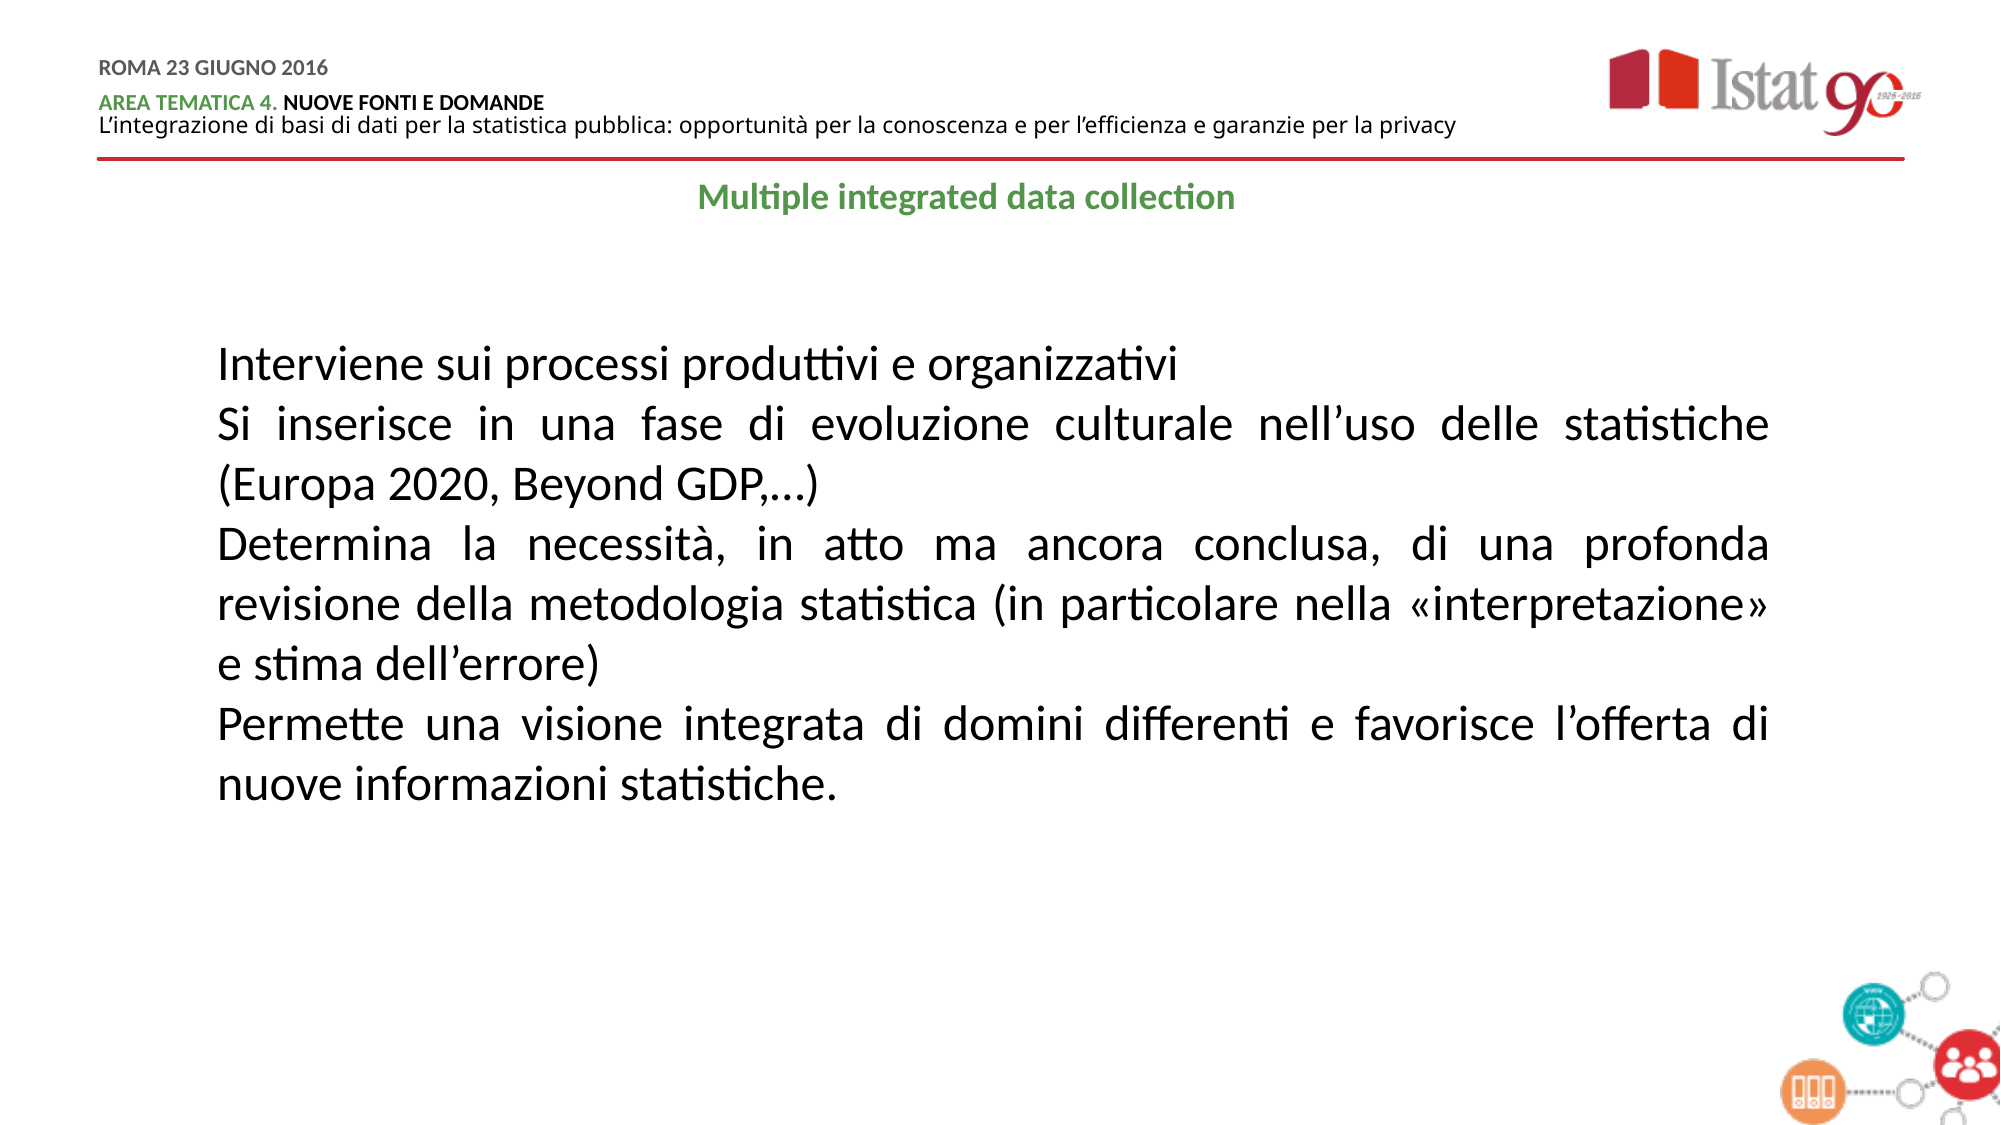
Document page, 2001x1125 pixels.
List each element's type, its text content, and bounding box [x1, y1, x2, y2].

picture [1602, 29, 1928, 159]
subtitle Interviene sui processi produttivi e organizzativi Si inserisce in una fase di evoluzione culturale nell’uso delle statistiche (Europa 2020, Beyond GDP,…) Determina la necessità, in atto ma ancora conclusa, di una profonda revisione della metodologia statistica (in particolare nella «interpretazione» e stima dell’errore) Permette una visione integrata di domini differenti e favorisce l’offerta di nuove informazioni statistiche. [202, 323, 1786, 853]
title Multiple integrated data collection [28, 172, 1905, 277]
